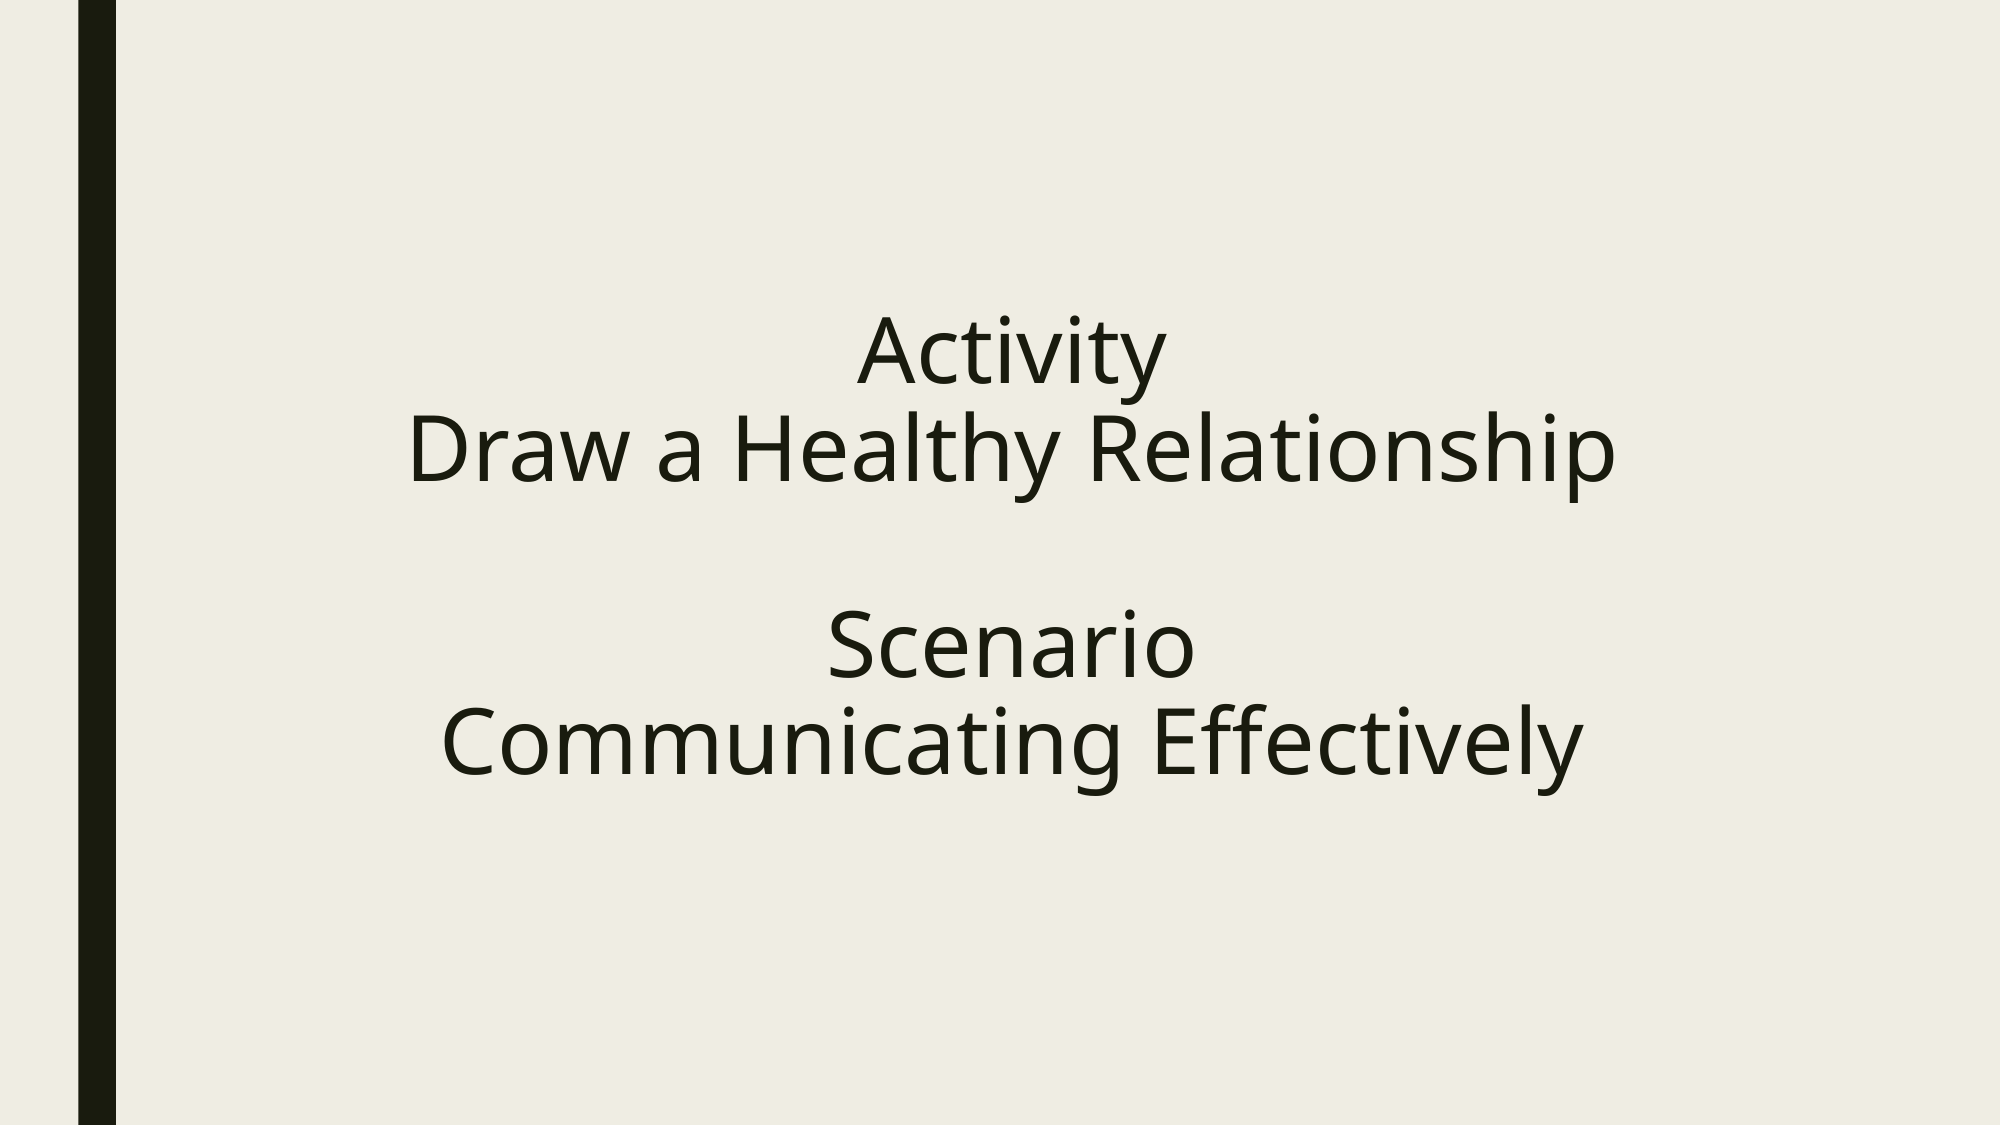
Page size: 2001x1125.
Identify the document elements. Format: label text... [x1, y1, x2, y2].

title Activity Draw a Healthy Relationship Scenario Communicating Effectively [225, 297, 1800, 817]
